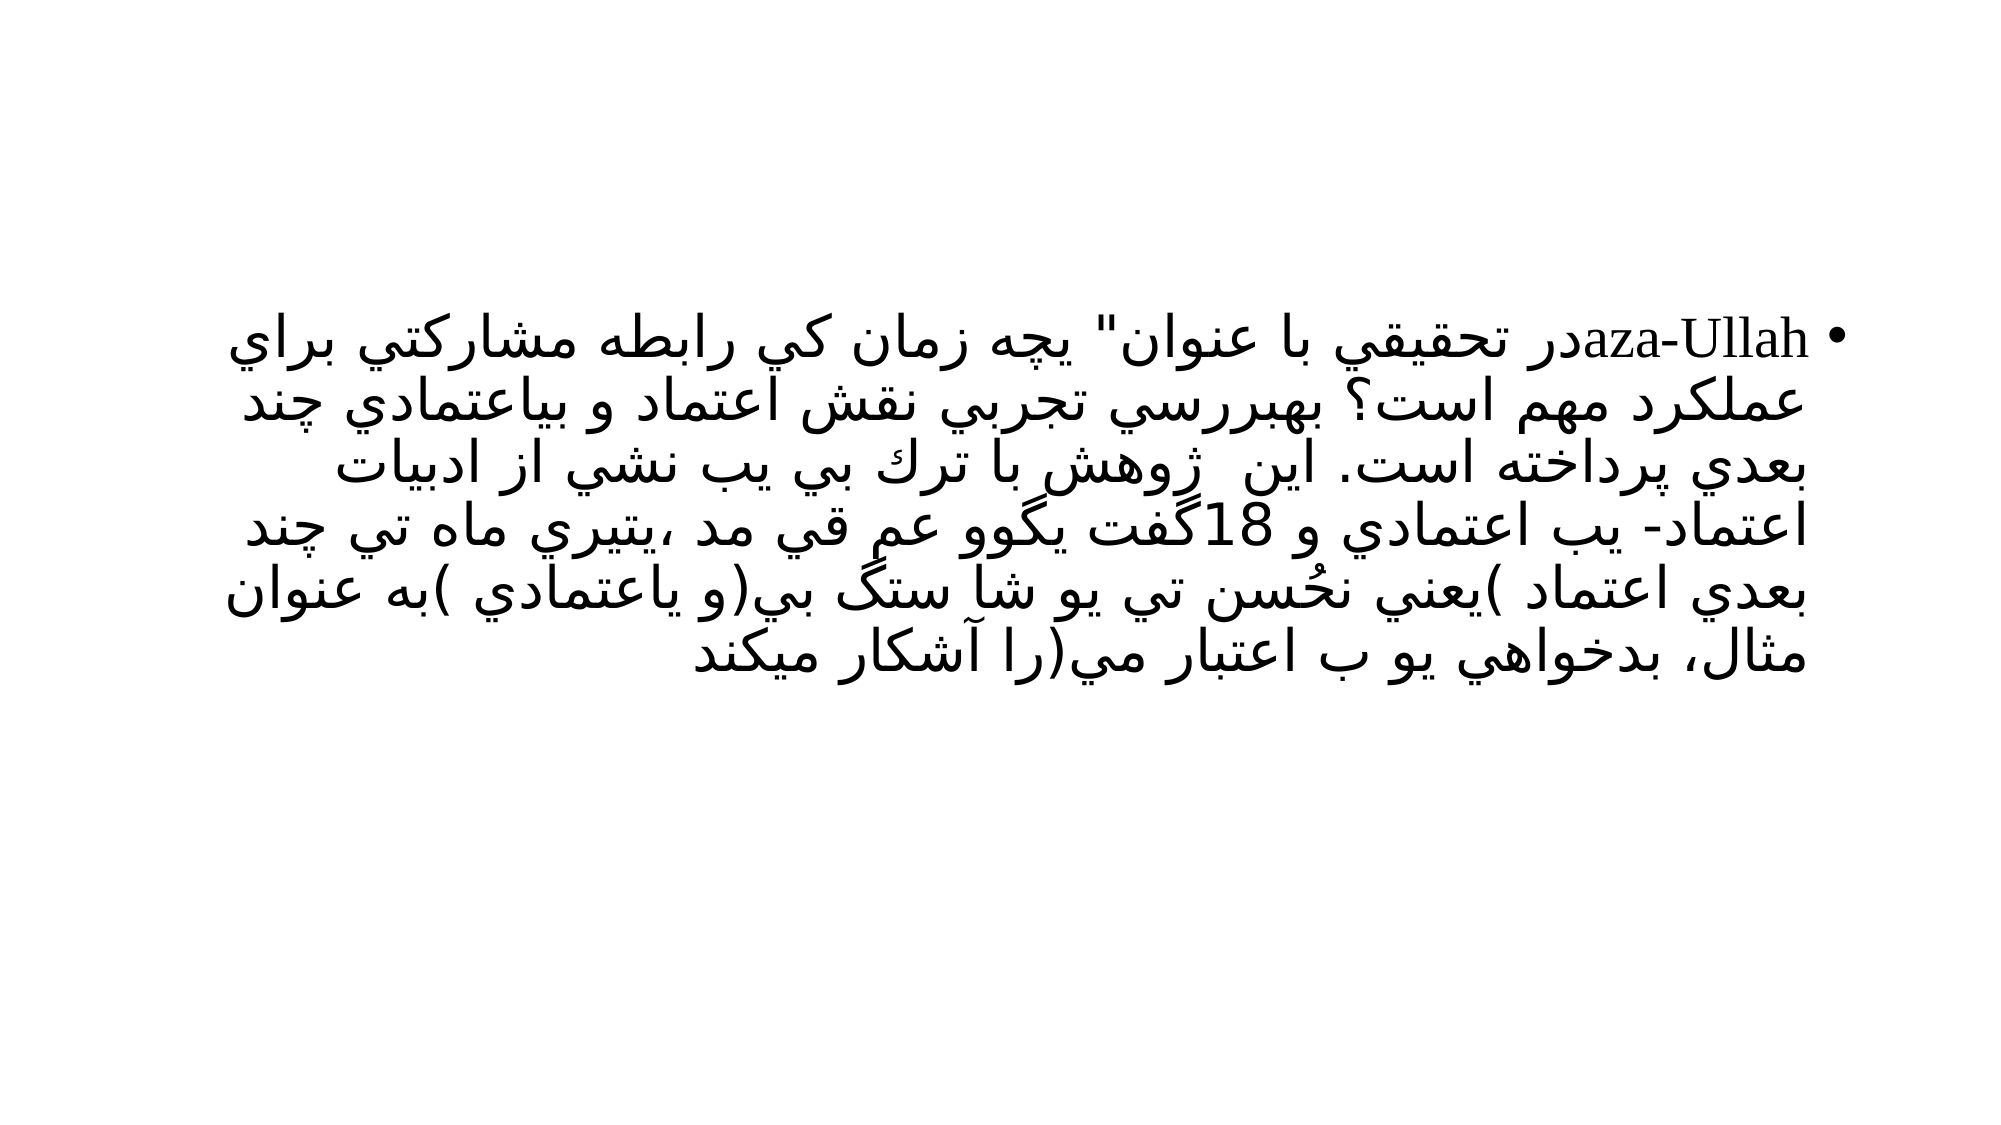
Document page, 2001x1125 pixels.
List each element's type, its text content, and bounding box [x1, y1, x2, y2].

list aza-Ullahدر تحقيقي با عنوان" يچه زمان كي رابطه مشاركتي براي عملكرد مهم است؟ بهبررسي تجربي نقش اعتماد و بياعتمادي چند بعدي پرداخته است. اين ژوهش با ترك بي يب نشي از ادبيات اعتماد- يب اعتمادي و 18گفت يگوو عم قي مد ،يتيري ماه تي چند بعدي اعتماد )يعني نحُسن تي يو شا ستگ بي(و ياعتمادي )به عنوان مثال، بدخواهي يو ب اعتبار مي(را آشكار ميكند [137, 299, 1863, 1014]
